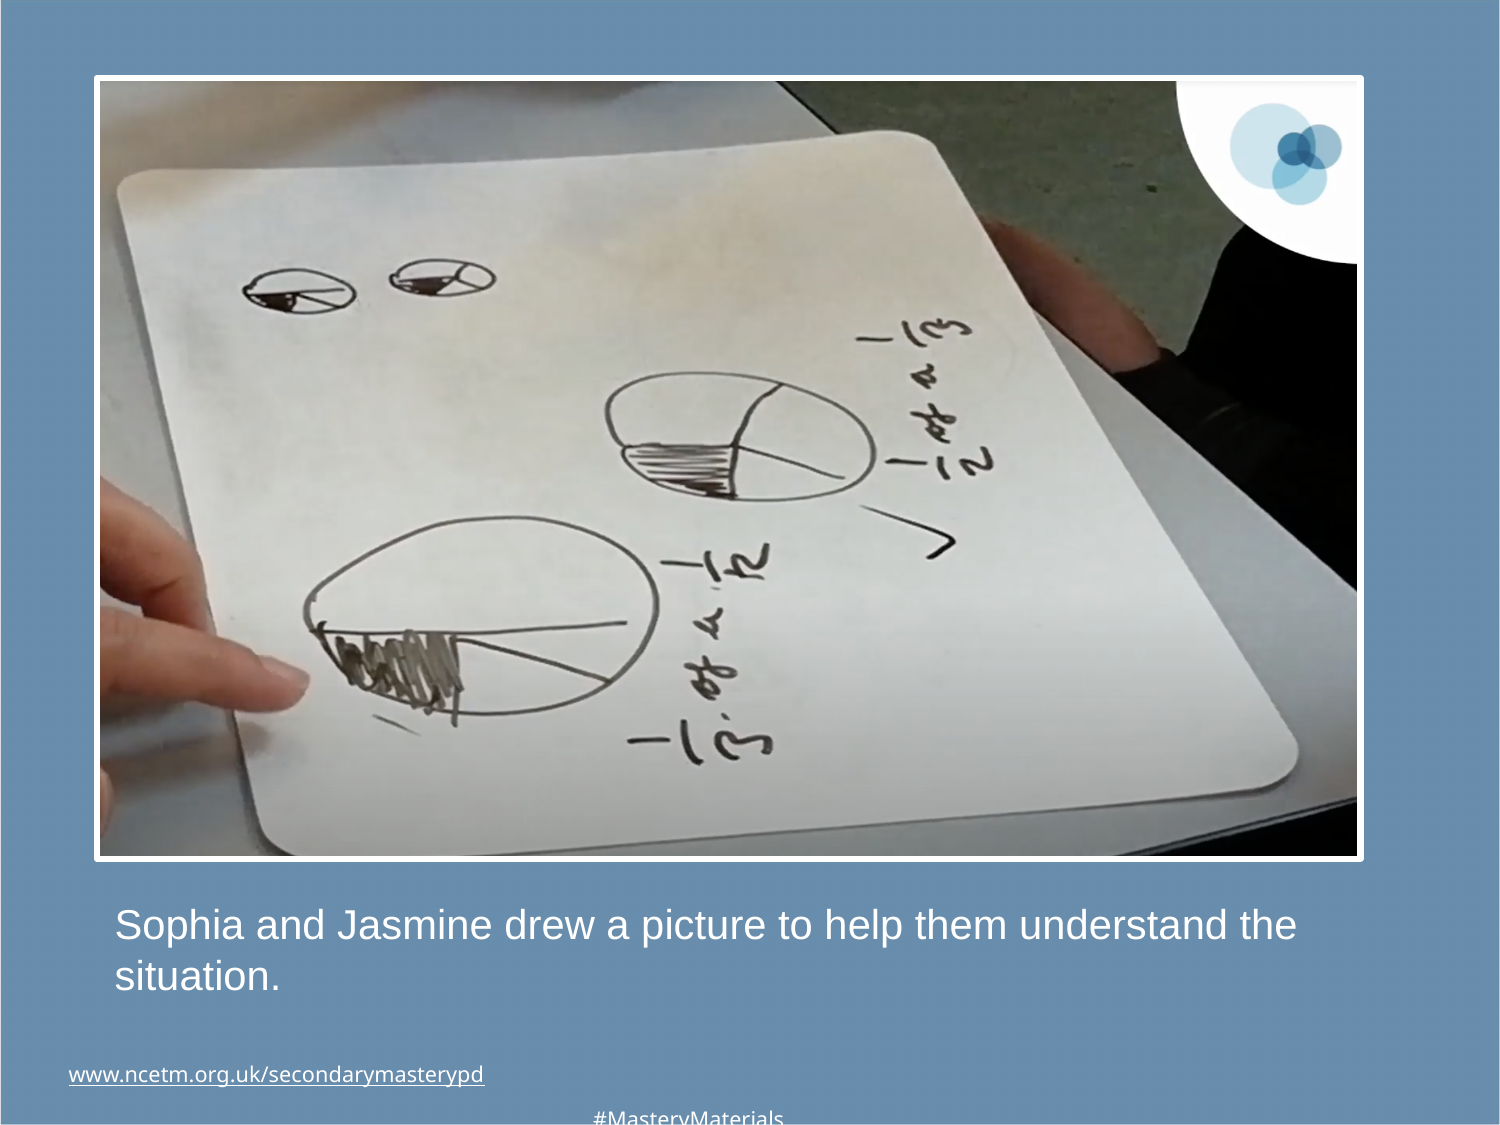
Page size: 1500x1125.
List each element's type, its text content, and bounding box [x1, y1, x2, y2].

picture [618, 1114, 623, 1125]
text_box Sophia and Jasmine drew a picture to help them understand the situation. [99, 890, 1358, 1006]
picture [0, 0, 1500, 1125]
picture [693, 1115, 697, 1125]
picture [673, 1116, 682, 1125]
picture [611, 1115, 615, 1125]
picture [700, 1114, 705, 1125]
